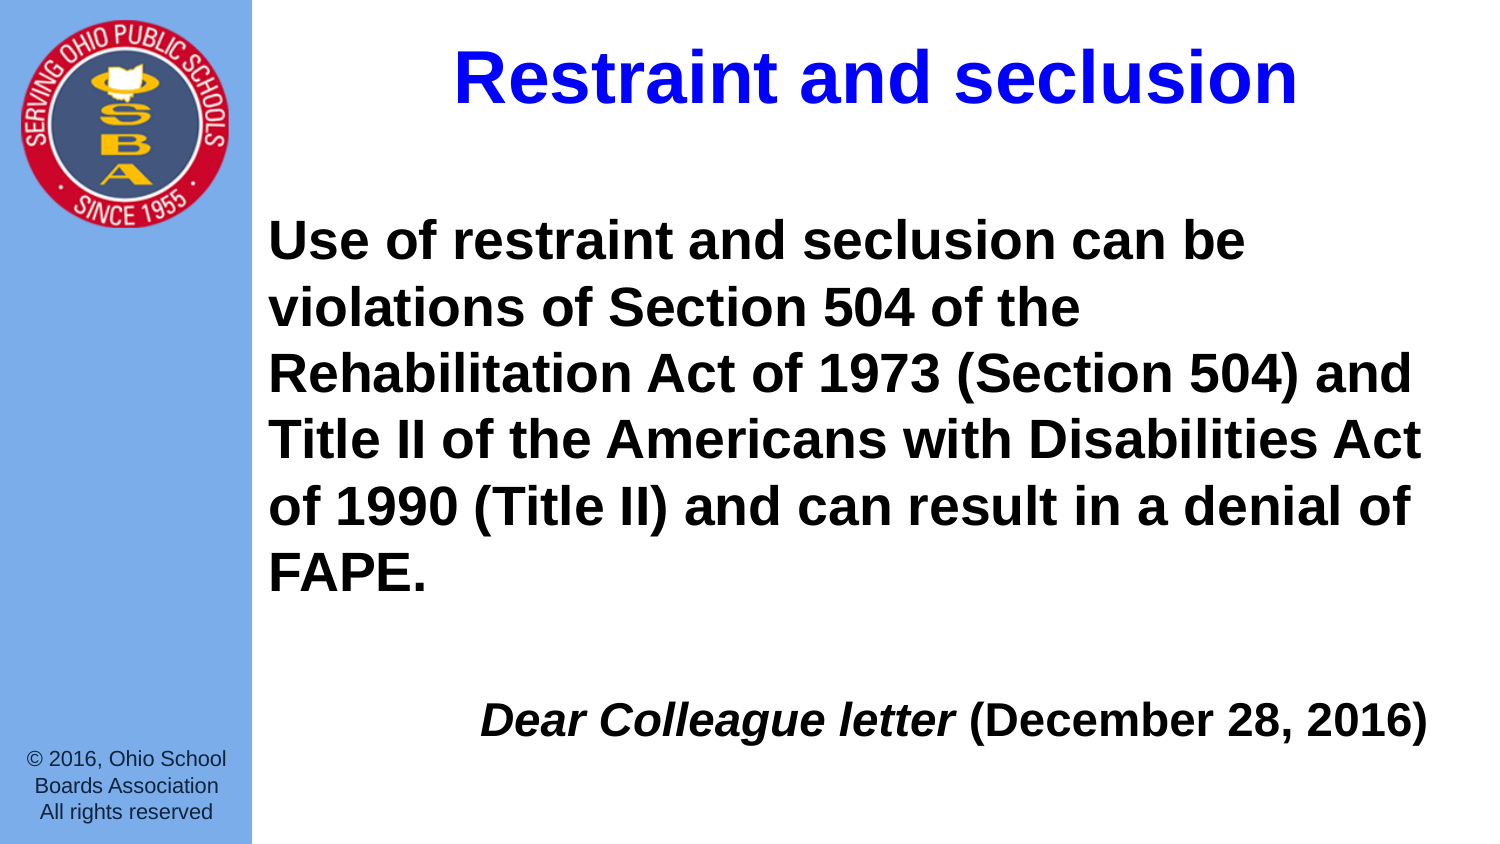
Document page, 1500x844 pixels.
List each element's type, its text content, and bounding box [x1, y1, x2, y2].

list Use of restraint and seclusion can be violations of Section 504 of the Rehabilitation Act of 1973 (Section 504) and Title II of the Americans with Disabilities Act of 1990 (Title II) and can result in a denial of FAPE. Dear Colleague letter (December 28, 2016) [253, 196, 1445, 754]
picture [0, 0, 1500, 844]
title Restraint and seclusion [253, 0, 1500, 147]
